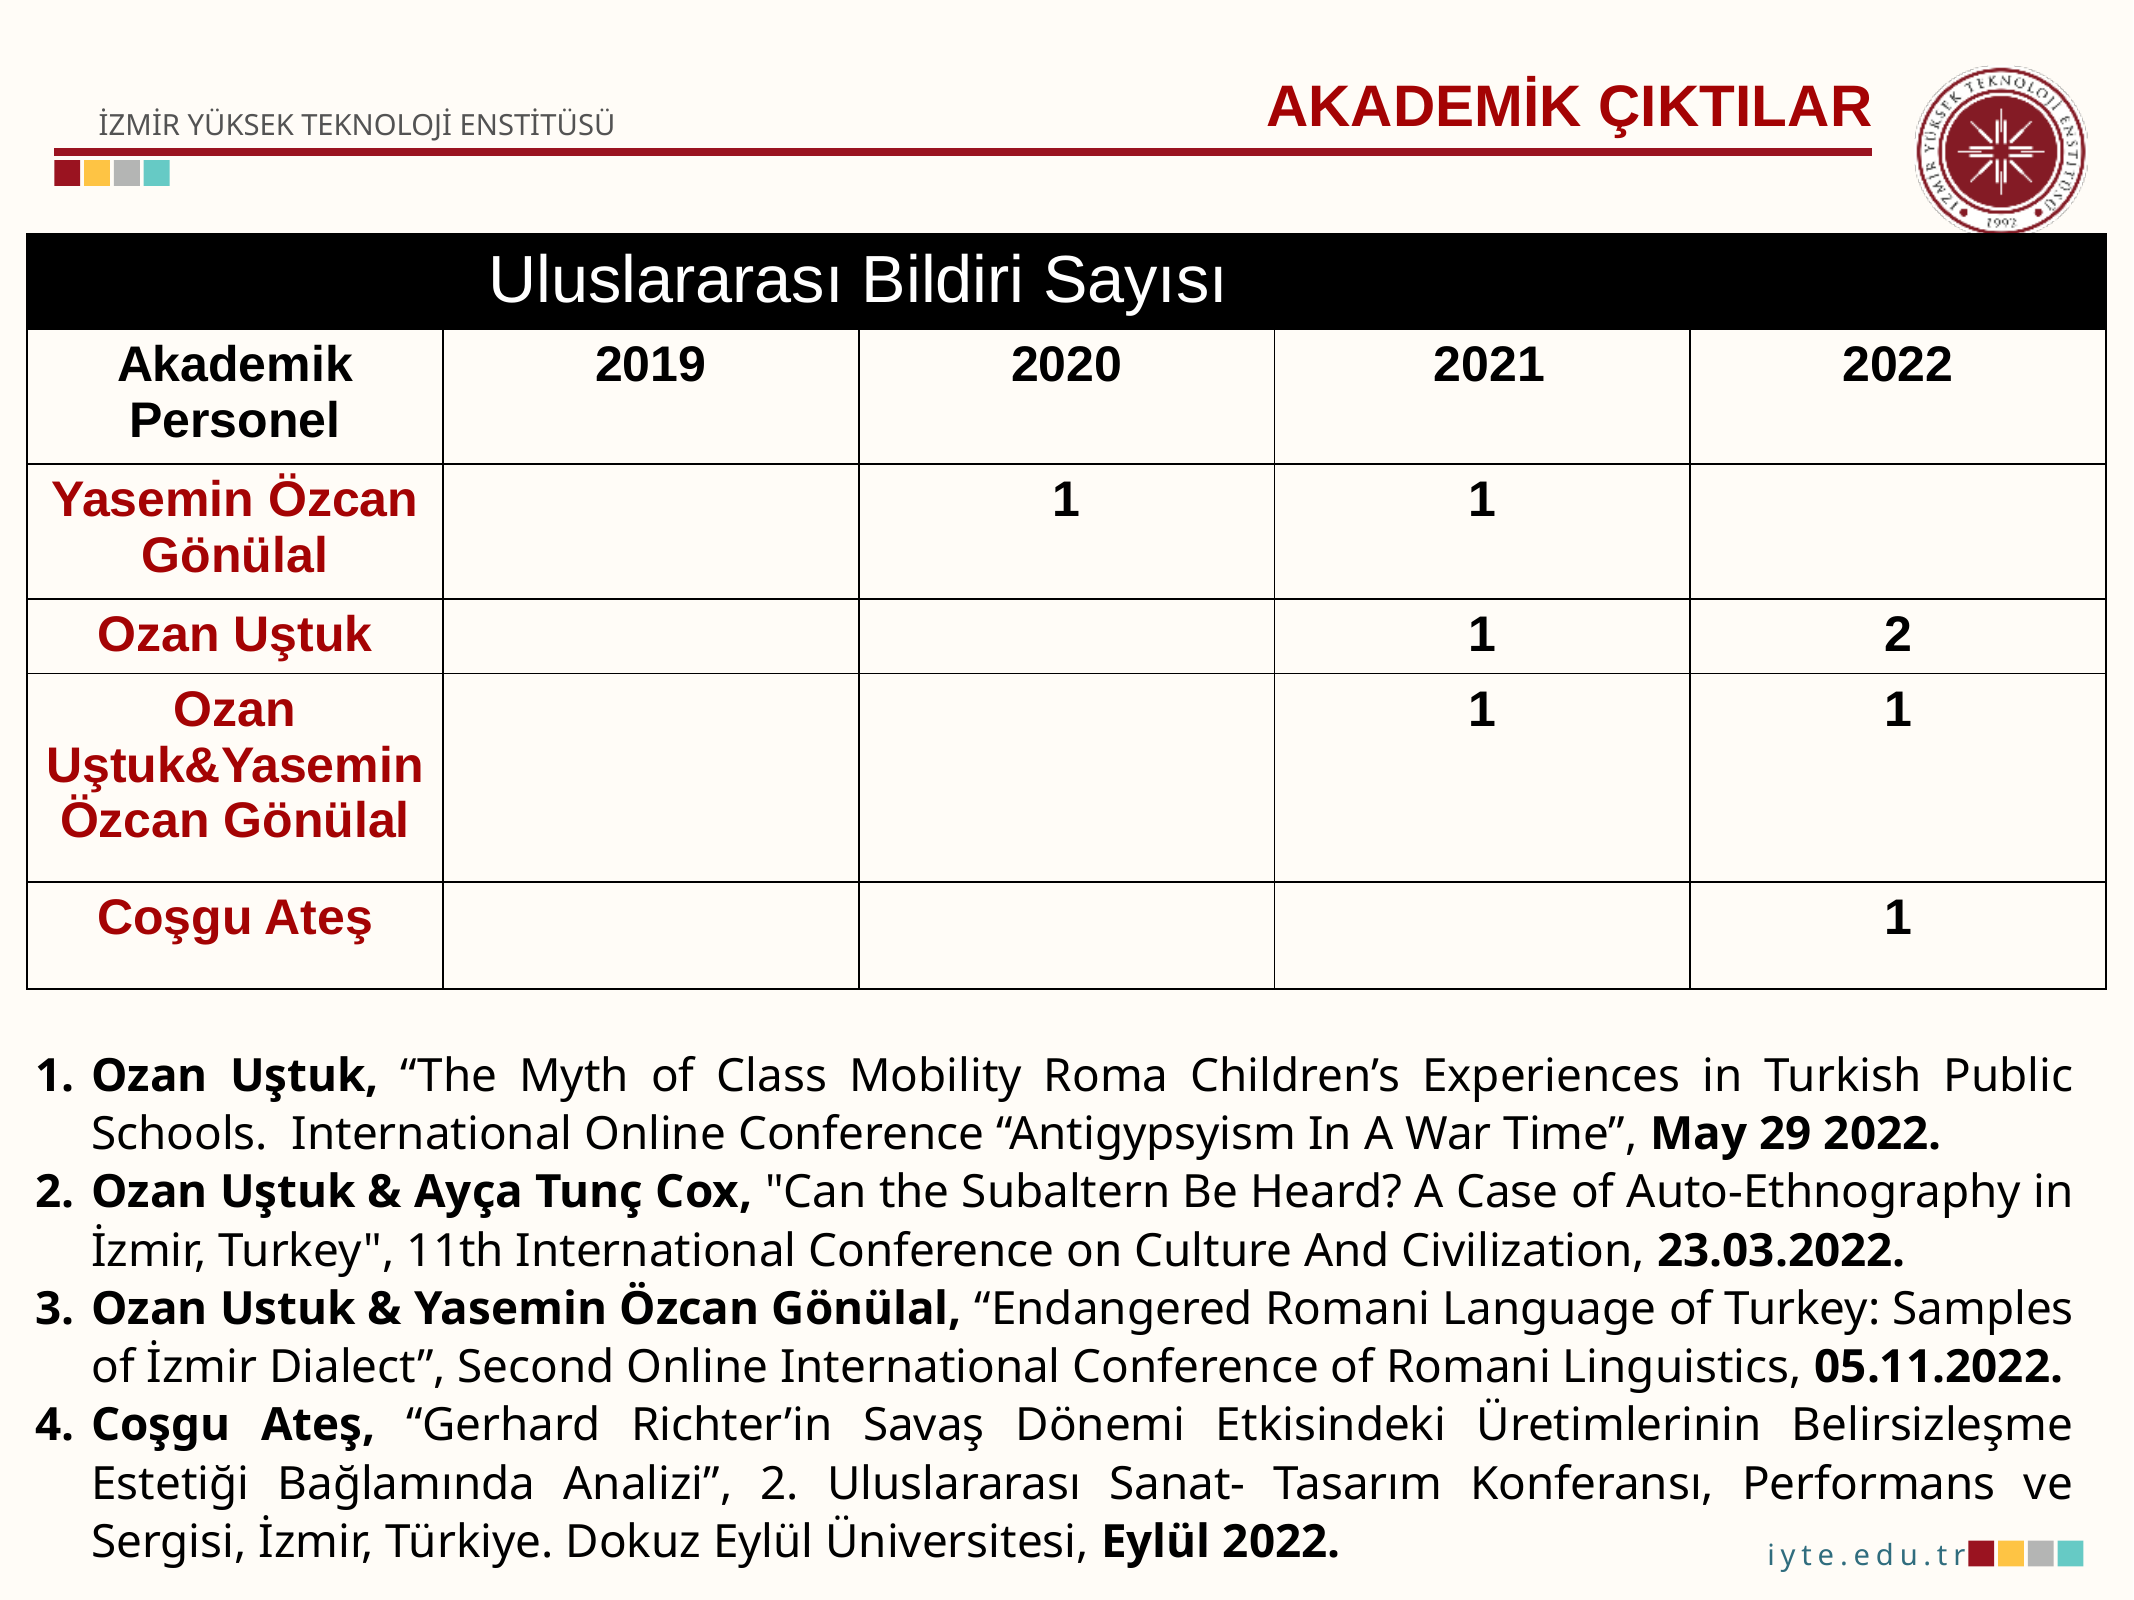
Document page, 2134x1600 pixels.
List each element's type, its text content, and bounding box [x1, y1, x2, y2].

table_cell [1691, 465, 2105, 598]
table_cell [860, 600, 1274, 673]
table_cell [444, 465, 858, 598]
picture [1914, 65, 2089, 233]
table_cell Akademik Personel [28, 330, 442, 463]
table_cell [444, 674, 858, 881]
table_header [1691, 235, 2105, 328]
table_cell 2019 [444, 330, 858, 463]
table_cell [1275, 883, 1689, 988]
table_cell 2 [1691, 600, 2105, 673]
table_cell 1 [1275, 674, 1689, 881]
table_cell [444, 600, 858, 673]
table_cell [860, 674, 1274, 881]
table_cell 1 [1691, 674, 2105, 881]
table_cell 2021 [1275, 330, 1689, 463]
table_cell Ozan Uştuk&Yasemin Özcan Gönülal [28, 674, 442, 881]
text_box AKADEMİK ÇIKTILAR [983, 67, 1882, 147]
table_cell Ozan Uştuk [28, 600, 442, 673]
table_cell 2020 [860, 330, 1274, 463]
table_header Uluslararası Bildiri Sayısı [28, 235, 1689, 328]
table_cell [444, 883, 858, 988]
table_cell Yasemin Özcan Gönülal [28, 465, 442, 598]
table_cell 2022 [1691, 330, 2105, 463]
table_cell Coşgu Ateş [28, 883, 442, 988]
table_cell 1 [860, 465, 1274, 598]
table_cell 1 [1691, 883, 2105, 988]
text_box Ozan Uştuk, “The Myth of Class Mobility Roma Children’s Experiences in Turkish Public Schools. International Online Conference “Antigypsyism In A War Time”, May 29 2022. Ozan Uştuk & Ayça Tunç Cox, "Can the Subaltern Be Heard? A Case of Auto-Ethnography in İzmir, Turkey", 11th International Conference on Culture And Civilization, 23.03.2022. Ozan Ustuk & Yasemin Özcan Gönülal, “Endangered Romani Language of Turkey: Samples of İzmir Dialect”, Second Online International Conference of Romani Linguistics, 05.11.2022. Coşgu Ateş, “Gerhard Richter’in Savaş Dönemi Etkisindeki Üretimlerinin Belirsizleşme Estetiği Bağlamında Analizi”, 2. Uluslararası Sanat- Tasarım Konferansı, Performans ve Sergisi, İzmir, Türkiye. Dokuz Eylül Üniversitesi, Eylül 2022. [27, 1034, 2083, 1575]
table_cell 1 [1275, 465, 1689, 598]
table_cell 1 [1275, 600, 1689, 673]
table_cell [860, 883, 1274, 988]
